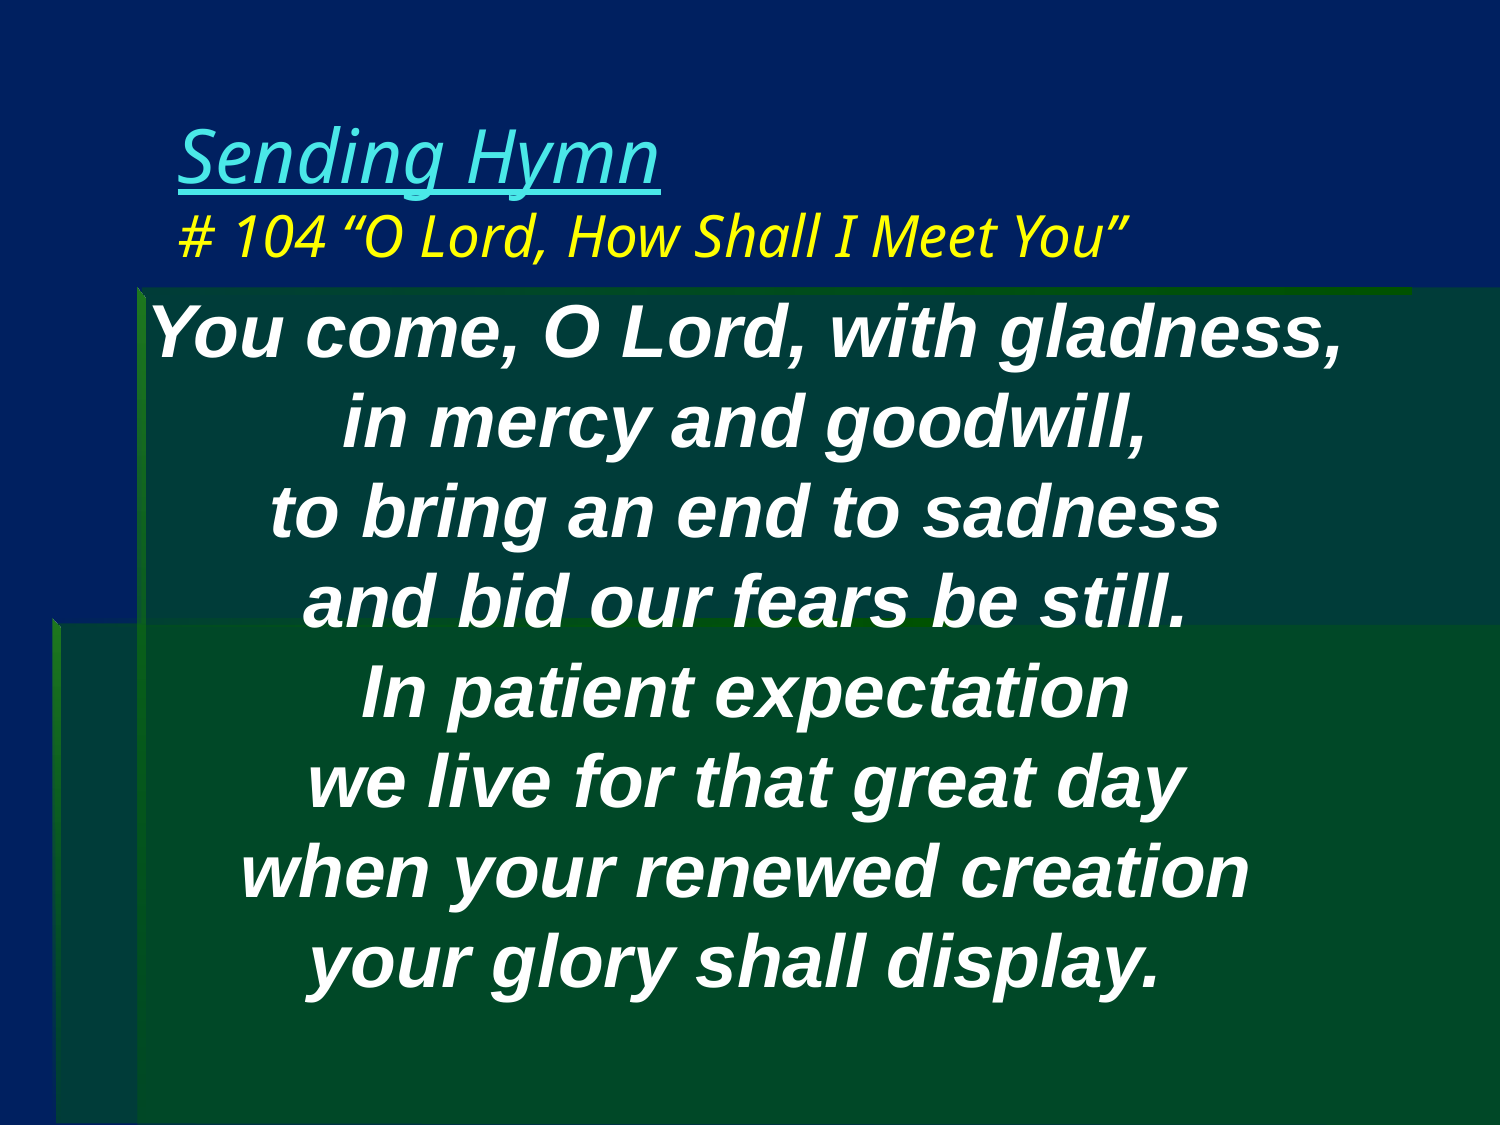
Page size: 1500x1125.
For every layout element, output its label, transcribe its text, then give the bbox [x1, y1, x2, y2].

text_box You come, O Lord, with gladness, in mercy and goodwill, to bring an end to sadness and bid our fears be still. In patient expectation we live for that great day when your renewed creation your glory shall display. [0, 274, 1495, 1125]
title Sending Hymn # 104 “O Lord, How Shall I Meet You” [162, 101, 1388, 274]
